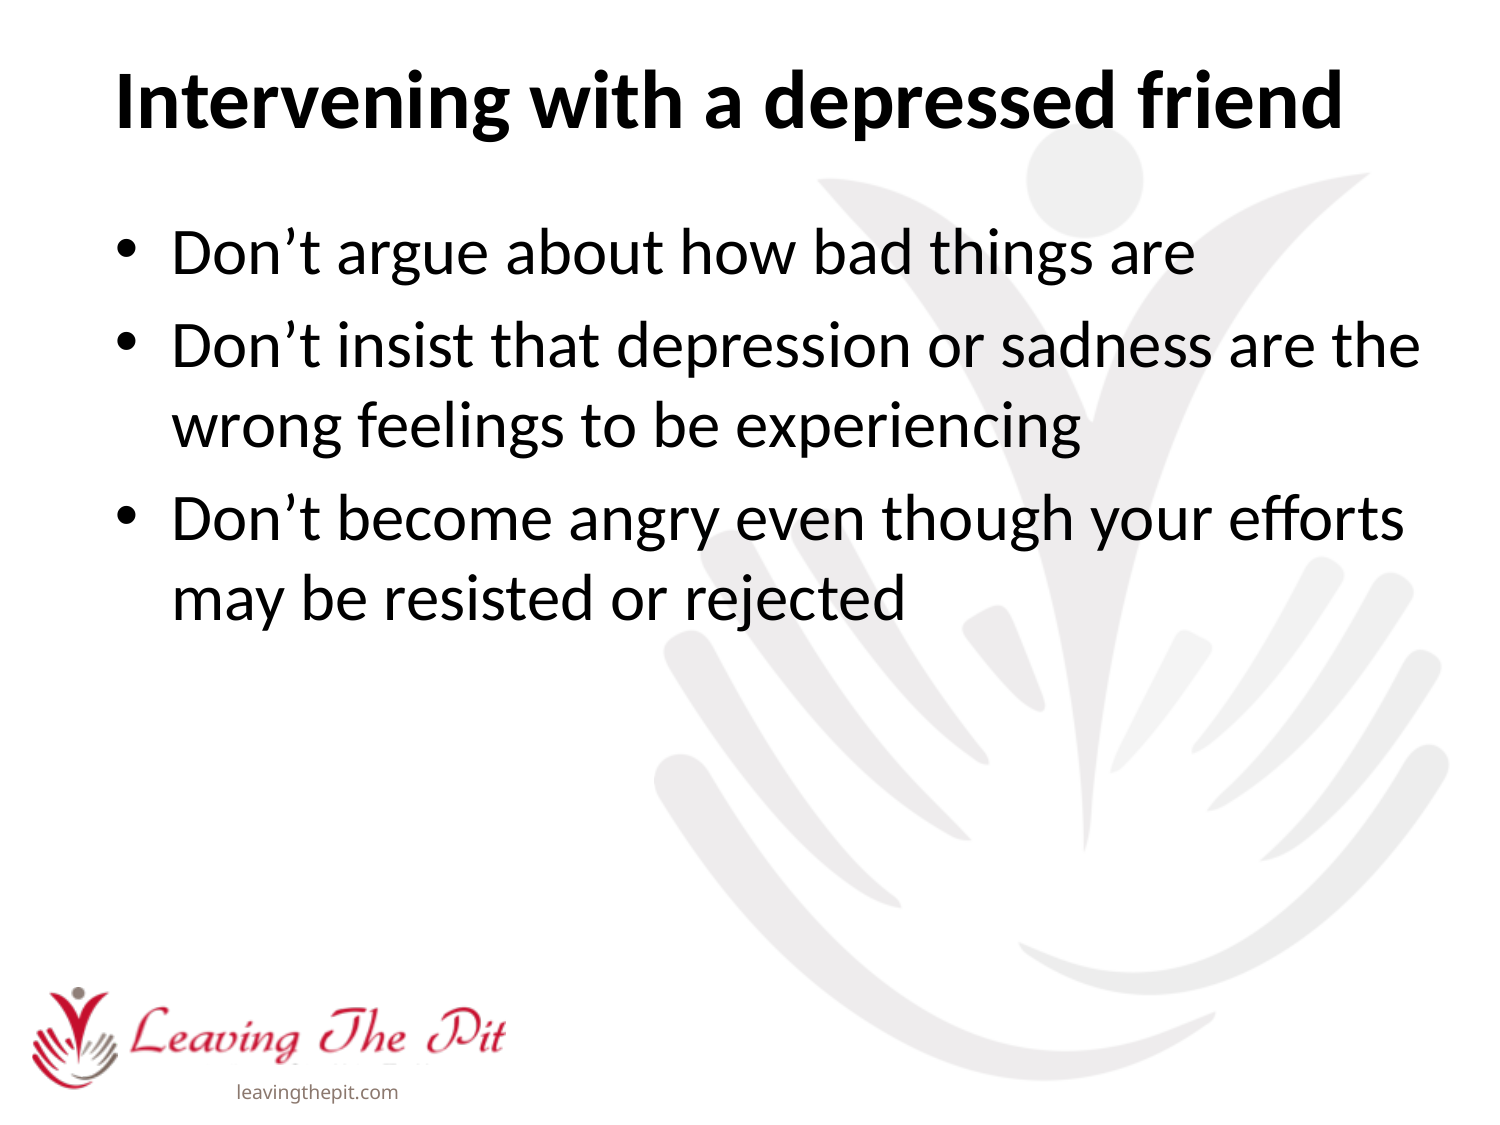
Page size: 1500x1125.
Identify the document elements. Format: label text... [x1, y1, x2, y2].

picture [32, 987, 118, 1096]
picture [128, 1003, 506, 1065]
list Don’t argue about how bad things are Don’t insist that depression or sadness are the wrong feelings to be experiencing Don’t become angry even though your efforts may be resisted or rejected [99, 200, 1450, 975]
text_box Intervening with a depressed friend [99, 37, 1400, 153]
